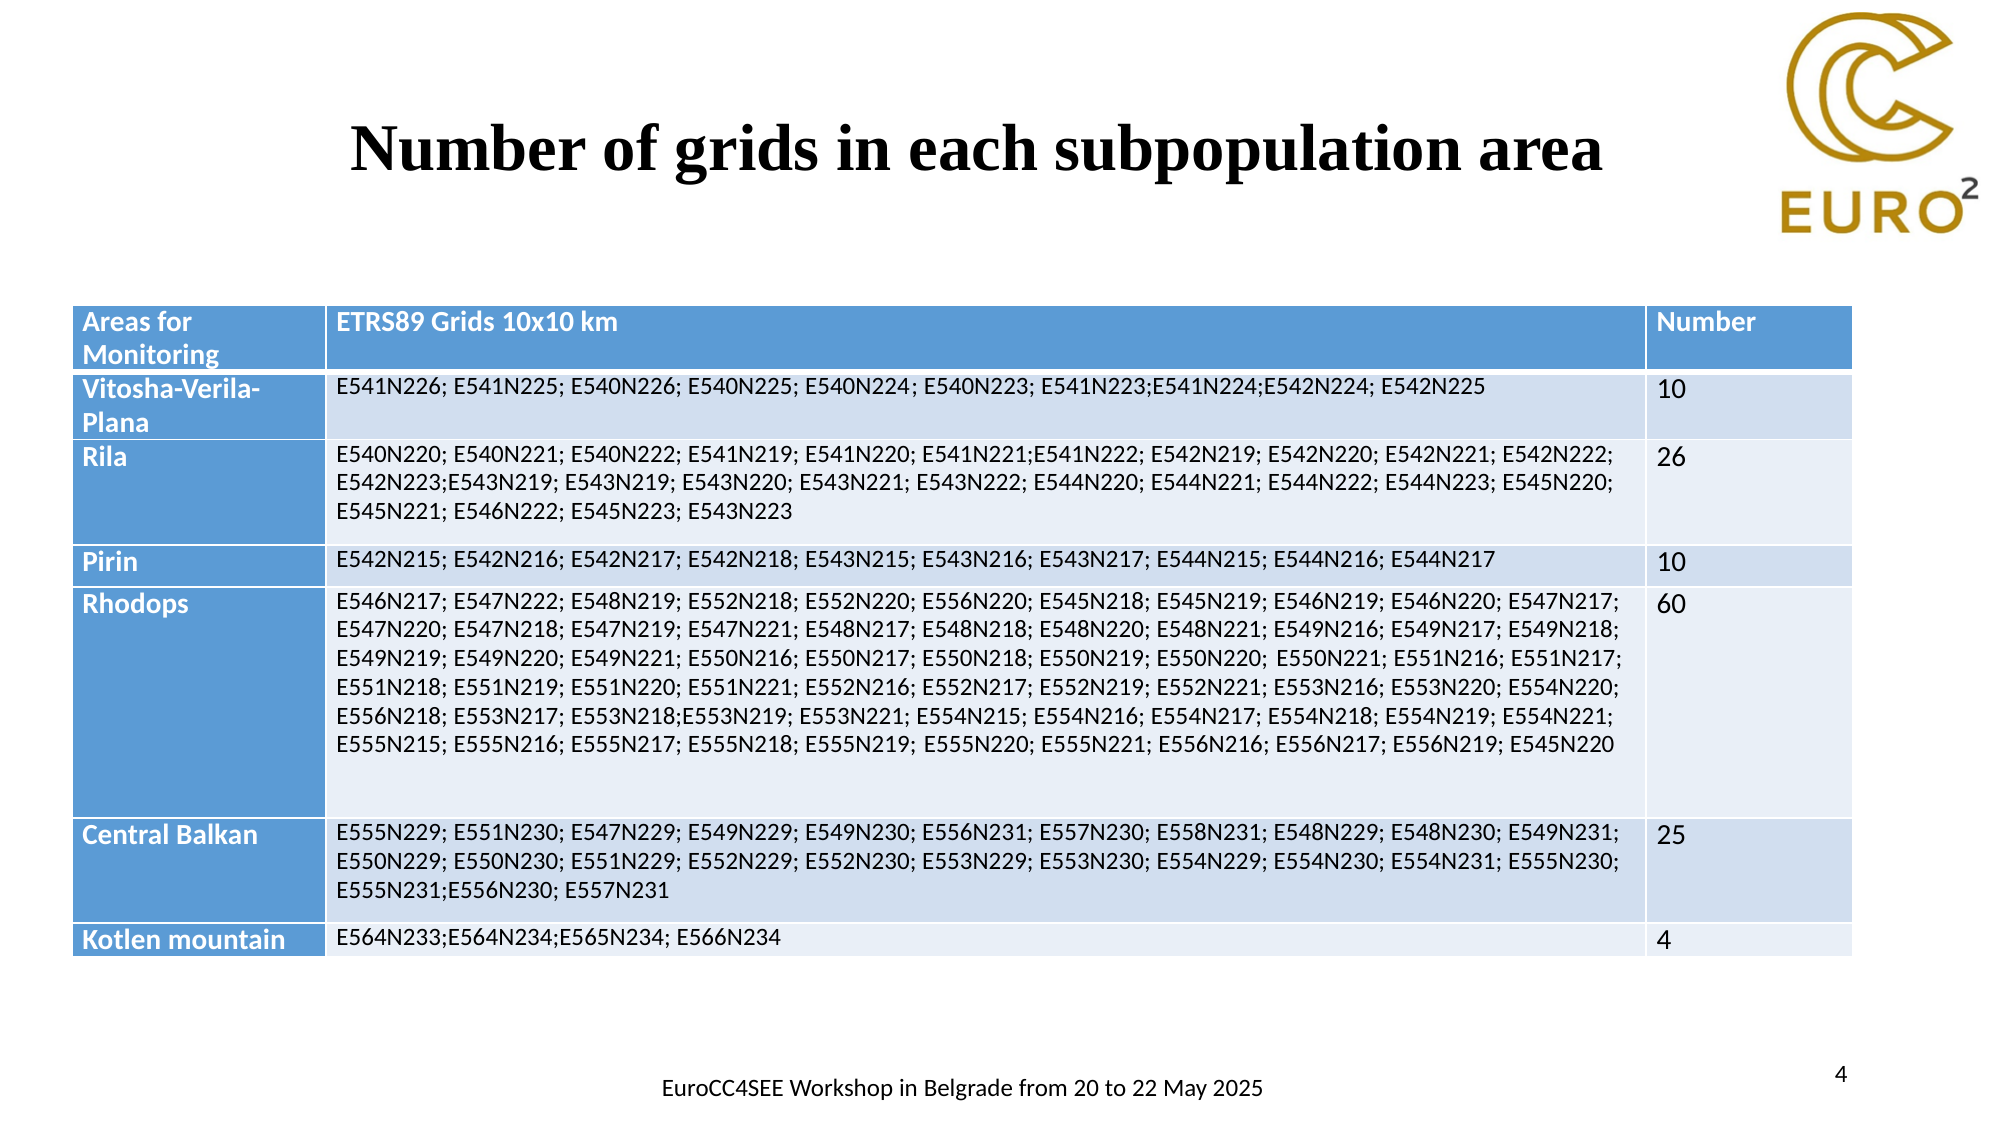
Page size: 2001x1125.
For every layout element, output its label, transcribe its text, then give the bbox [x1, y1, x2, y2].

table_cell 10 [1647, 546, 1852, 586]
table_cell Vitosha-Verila-Plana [73, 375, 325, 439]
table_header Number [1647, 306, 1852, 369]
table_cell Kotlen mountain [73, 924, 325, 956]
table_cell E541N226; E541N225; E540N226; E540N225; E540N224; E540N223; E541N223;E541N224;E542N224; E542N225 [327, 375, 1645, 439]
table_cell E564N233;E564N234;E565N234; E566N234 [327, 924, 1645, 956]
table_cell 25 [1647, 819, 1852, 922]
picture [1756, 12, 1992, 249]
table_cell Central Balkan [73, 819, 325, 922]
footer EuroCC4SEE Workshop in Belgrade from 20 to 22 May 2025 [305, 1069, 1622, 1103]
table_cell Rila [73, 440, 325, 544]
table_cell E542N215; E542N216; E542N217; E542N218; E543N215; E543N216; E543N217; E544N215; E544N216; E544N217 [327, 546, 1645, 586]
title Number of grids in each subpopulation area [123, 40, 1849, 258]
table_header ETRS89 Grids 10х10 km [327, 306, 1645, 369]
table_cell 10 [1647, 375, 1852, 439]
table_cell 4 [1647, 924, 1852, 956]
table_cell E546N217; E547N222; E548N219; E552N218; E552N220; E556N220; E545N218; E545N219; E546N219; E546N220; E547N217; E547N220; E547N218; E547N219; E547N221; E548N217; E548N218; E548N220; E548N221; E549N216; E549N217; E549N218; E549N219; E549N220; E549N221; E550N216; E550N217; E550N218; E550N219; E550N220; E550N221; E551N216; E551N217; E551N218; E551N219; E551N220; E551N221; E552N216; E552N217; E552N219; E552N221; E553N216; E553N220; E554N220; E556N218; E553N217; E553N218;E553N219; E553N221; E554N215; E554N216; E554N217; E554N218; E554N219; E554N221; E555N215; E555N216; E555N217; E555N218; E555N219; E555N220; E555N221; E556N216; E556N217; E556N219; E545N220 [327, 588, 1645, 817]
table_cell 60 [1647, 588, 1852, 817]
table_cell E555N229; E551N230; E547N229; E549N229; E549N230; E556N231; E557N230; E558N231; E548N229; E548N230; E549N231; E550N229; E550N230; E551N229; E552N229; E552N230; E553N229; E553N230; E554N229; E554N230; E554N231; E555N230; E555N231;E556N230; E557N231 [327, 819, 1645, 922]
table_cell Pirin [73, 546, 325, 586]
table_header Areas for Monitoring [73, 306, 325, 369]
table_cell E540N220; E540N221; E540N222; E541N219; E541N220; E541N221;E541N222; E542N219; E542N220; E542N221; E542N222; E542N223;E543N219; E543N219; E543N220; E543N221; E543N222; E544N220; E544N221; E544N222; E544N223; E545N220; E545N221; E546N222; E545N223; E543N223 [327, 440, 1645, 544]
table_cell 26 [1647, 440, 1852, 544]
slide_number 4 [1412, 1042, 1863, 1103]
table_cell Rhodops [73, 588, 325, 817]
